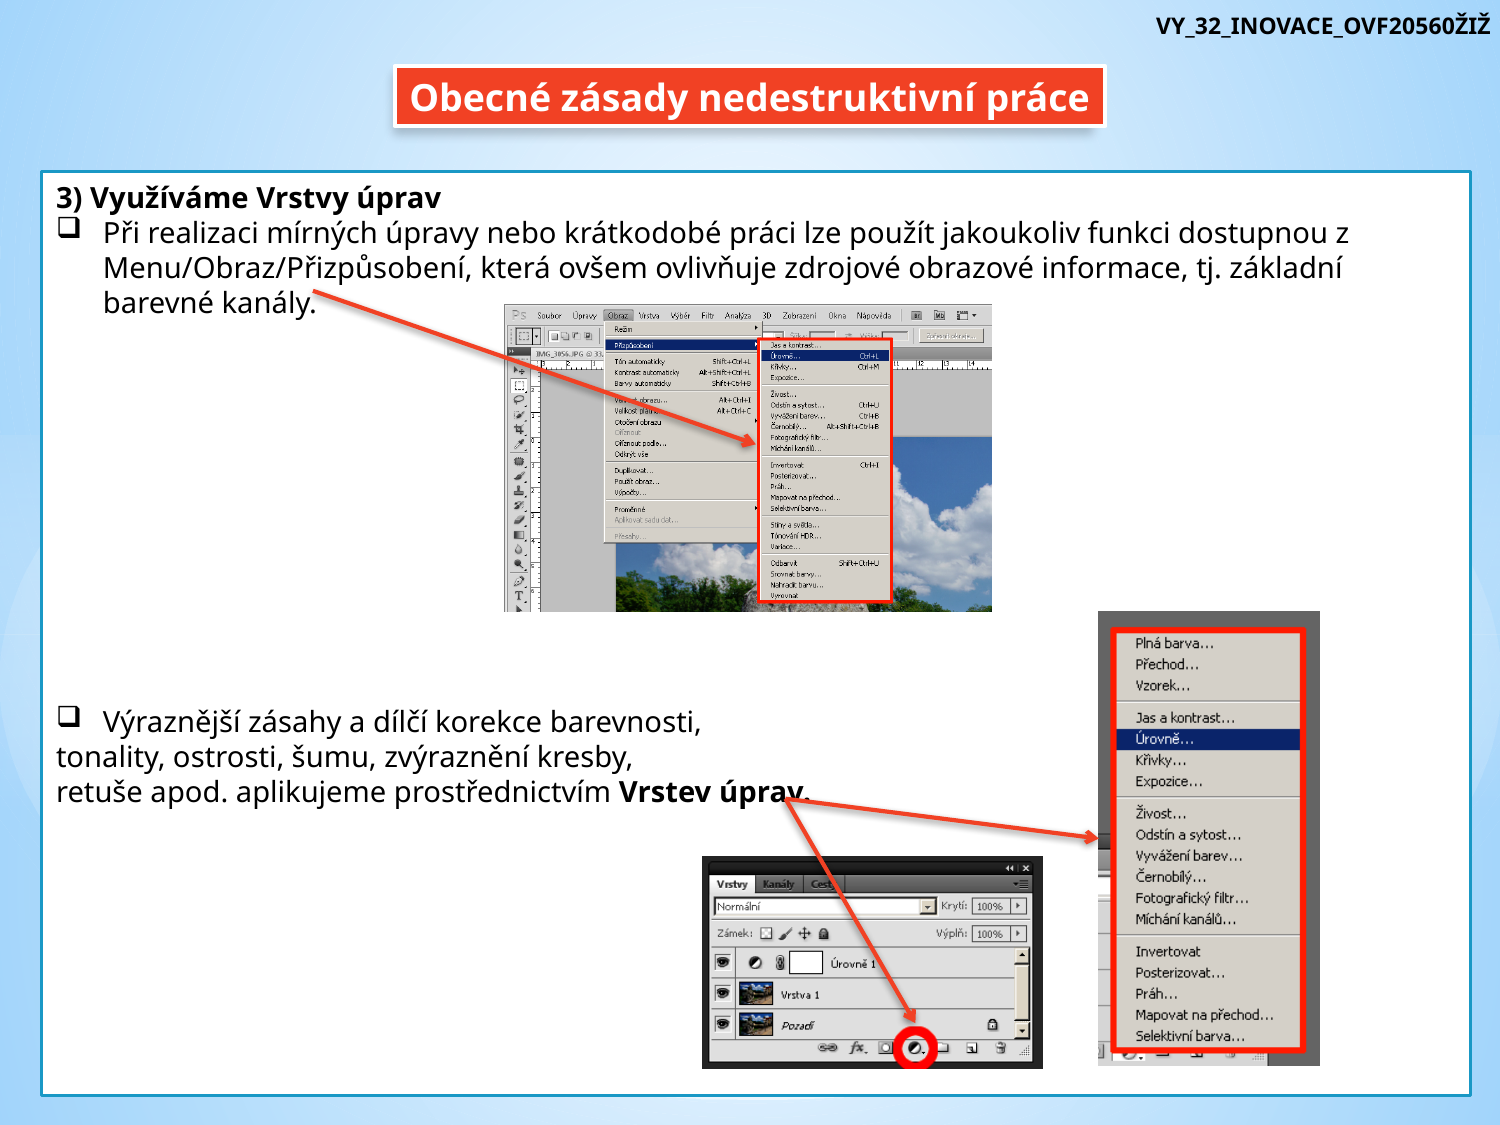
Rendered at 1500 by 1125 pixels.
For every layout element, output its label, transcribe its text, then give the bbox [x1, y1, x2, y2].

picture [504, 304, 992, 612]
text_box Obecné zásady nedestruktivní práce [393, 64, 1107, 128]
text_box 3) Využíváme Vrstvy úprav Při realizaci mírných úpravy nebo krátkodobé práci lze použít jakoukoliv funkci dostupnou z Menu/Obraz/Přizpůsobení, která ovšem ovlivňuje zdrojové obrazové informace, tj. základní barevné kanály. Výraznější zásahy a dílčí korekce barevnosti, tonality, ostrosti, šumu, zvýraznění kresby, retuše apod. aplikujeme prostřednictvím Vrstev úprav. [40, 170, 1472, 1097]
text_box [312, 290, 757, 445]
picture [702, 855, 1044, 1069]
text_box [917, 798, 1100, 839]
text_box VY_32_INOVACE_OVF20560ŽIŽ [1133, 0, 1500, 56]
picture [1098, 611, 1320, 1066]
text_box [785, 798, 916, 1024]
